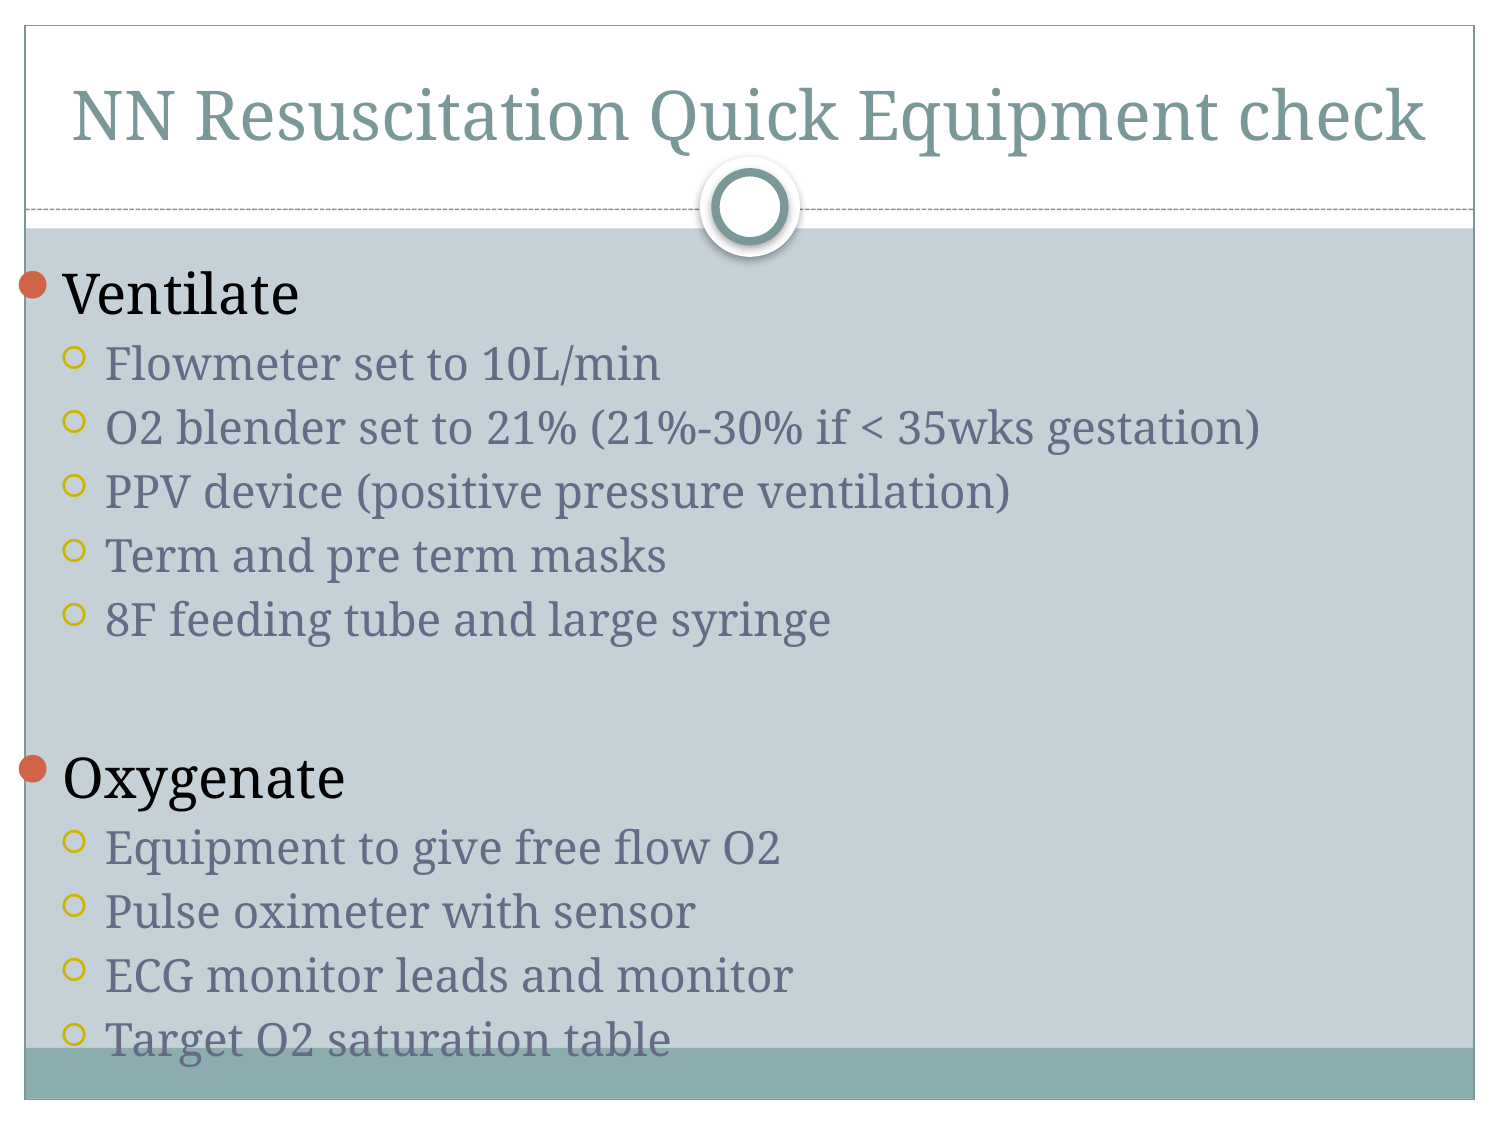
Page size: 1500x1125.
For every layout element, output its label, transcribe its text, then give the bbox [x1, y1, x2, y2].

list Ventilate Flowmeter set to 10L/min O2 blender set to 21% (21%-30% if < 35wks gestation) PPV device (positive pressure ventilation) Term and pre term masks 8F feeding tube and large syringe Oxygenate Equipment to give free flow O2 Pulse oximeter with sensor ECG monitor leads and monitor Target O2 saturation table [0, 250, 1500, 1125]
title NN Resuscitation Quick Equipment check [49, 37, 1450, 162]
